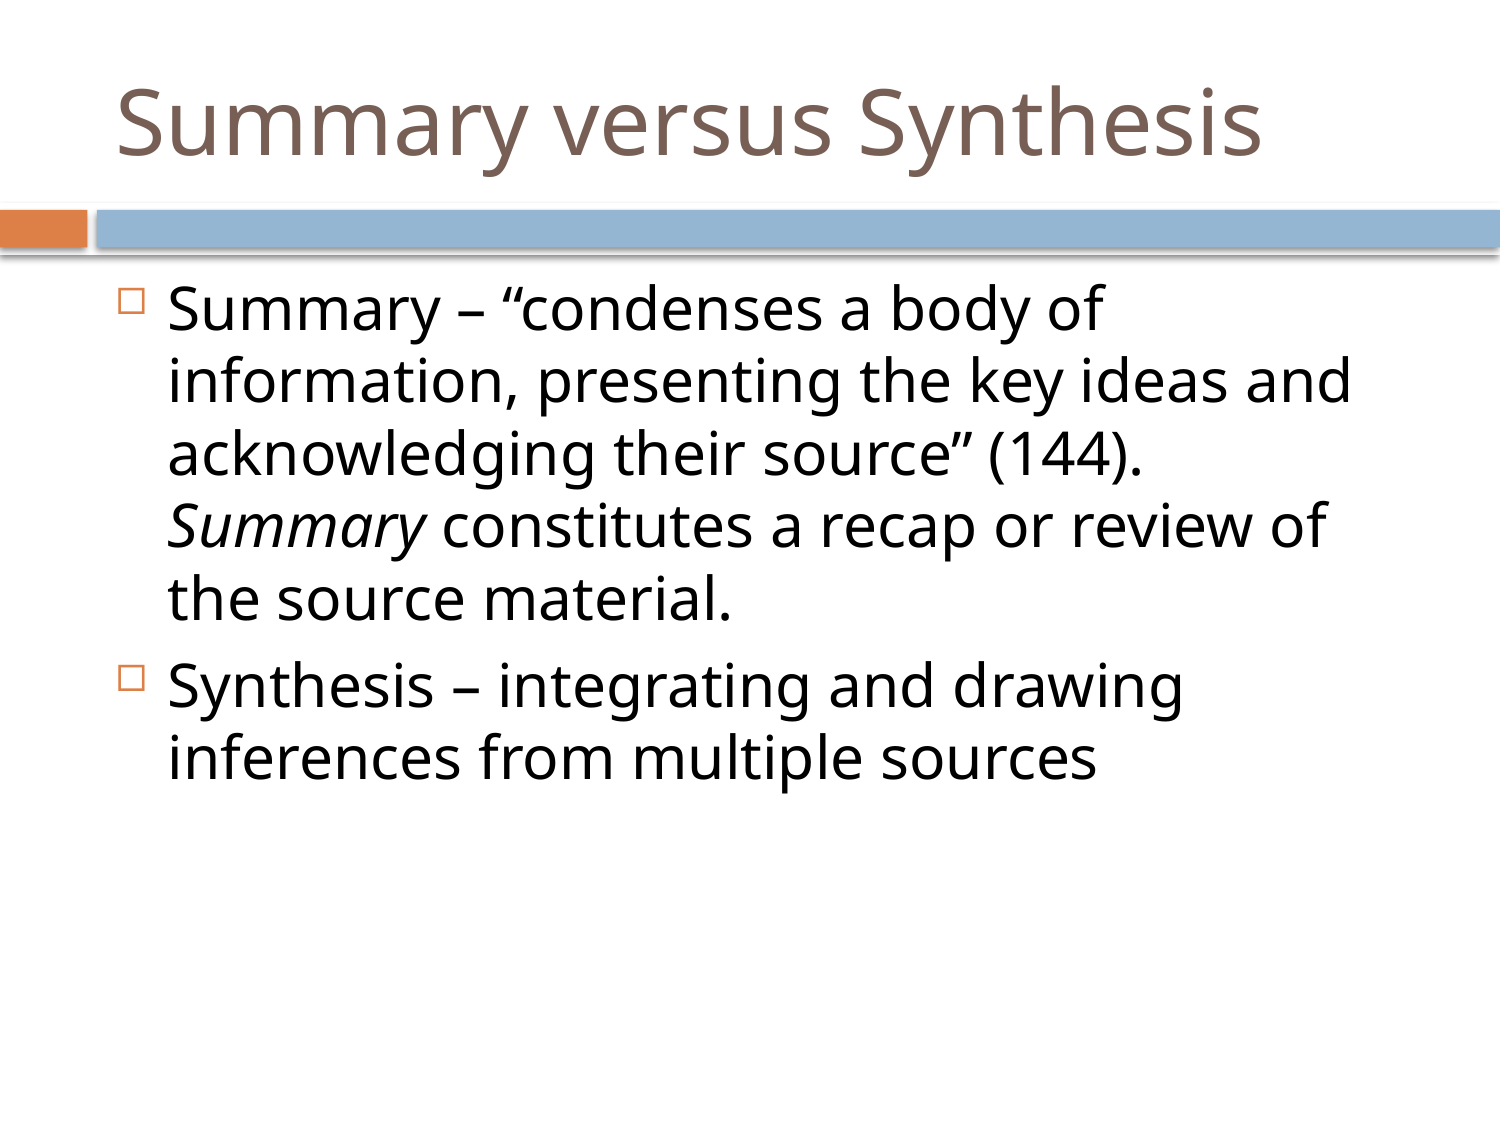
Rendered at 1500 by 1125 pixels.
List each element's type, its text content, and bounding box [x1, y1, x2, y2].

title Summary versus Synthesis [100, 37, 1438, 200]
list Summary – “condenses a body of information, presenting the key ideas and acknowledging their source” (144). Summary constitutes a recap or review of the source material. Synthesis – integrating and drawing inferences from multiple sources [100, 262, 1438, 1000]
